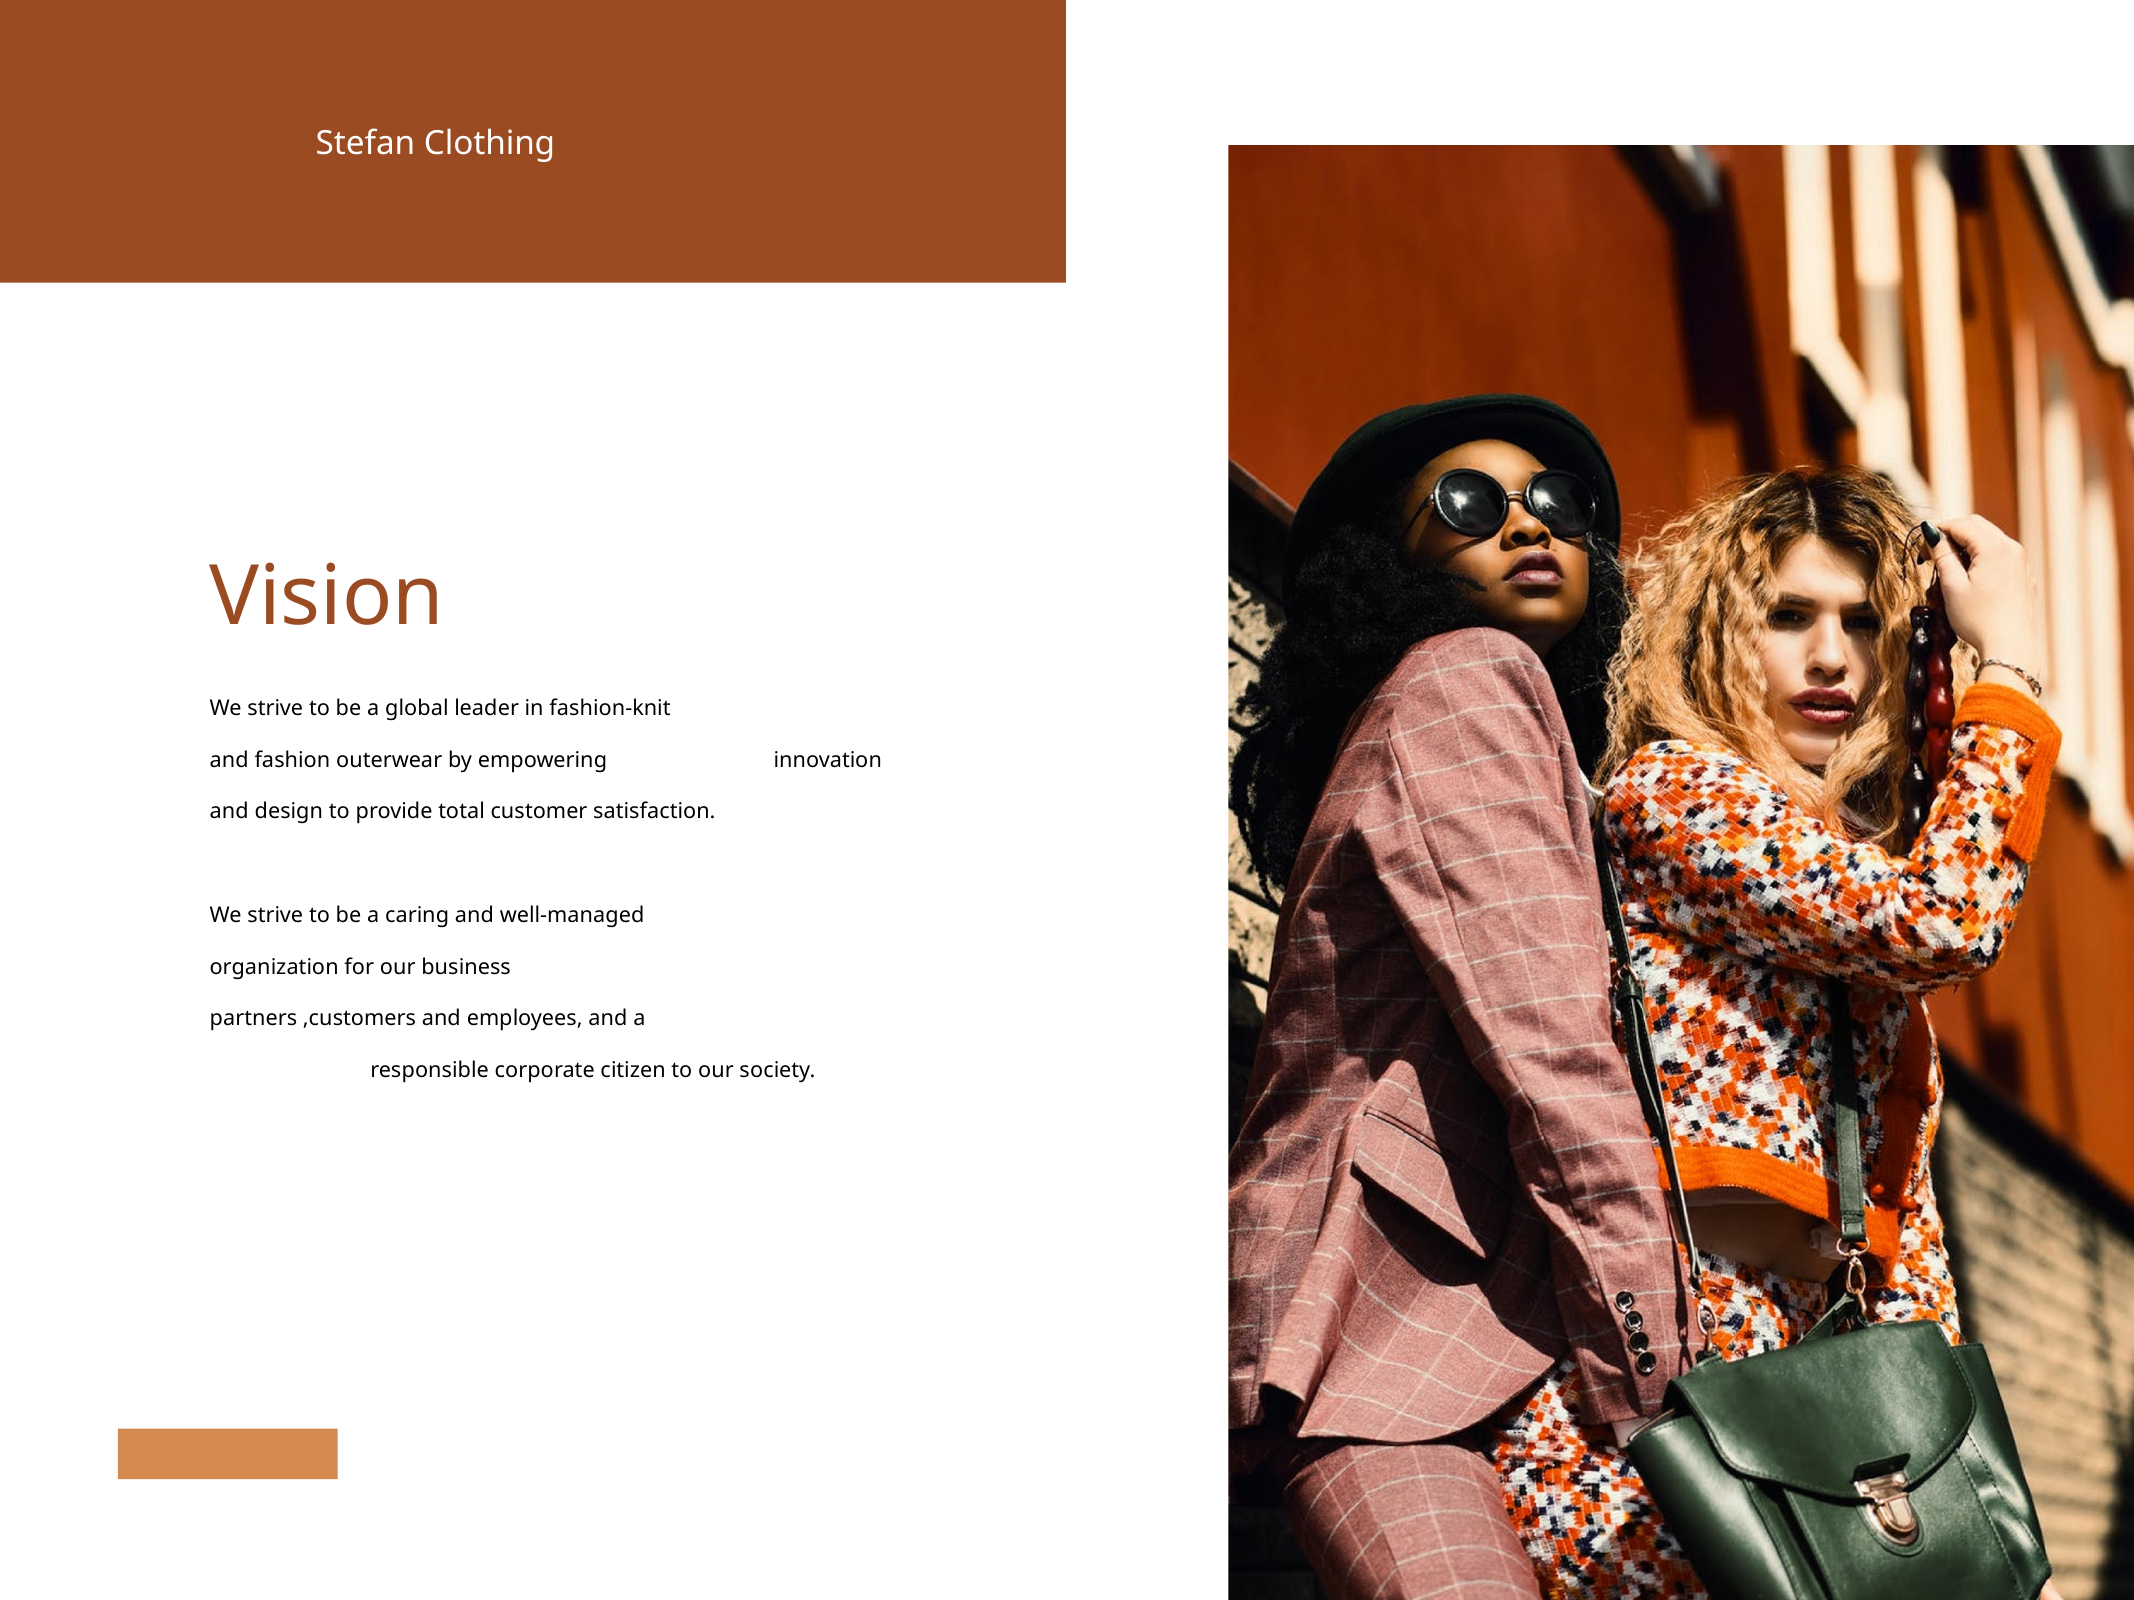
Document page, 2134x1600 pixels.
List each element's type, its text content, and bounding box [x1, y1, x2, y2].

text_box [0, 0, 1066, 283]
text_box Stefan Clothing [196, 116, 675, 167]
picture [1227, 145, 2134, 1600]
text_box [117, 1428, 338, 1480]
text_box Vision [205, 533, 468, 649]
text_box We strive to be a global leader in fashion-knit and fashion outerwear by empowering innovation and design to provide total customer satisfaction. We strive to be a caring and well-managed organization for our business partners ,customers and employees, and a responsible corporate citizen to our society. [205, 678, 894, 1178]
